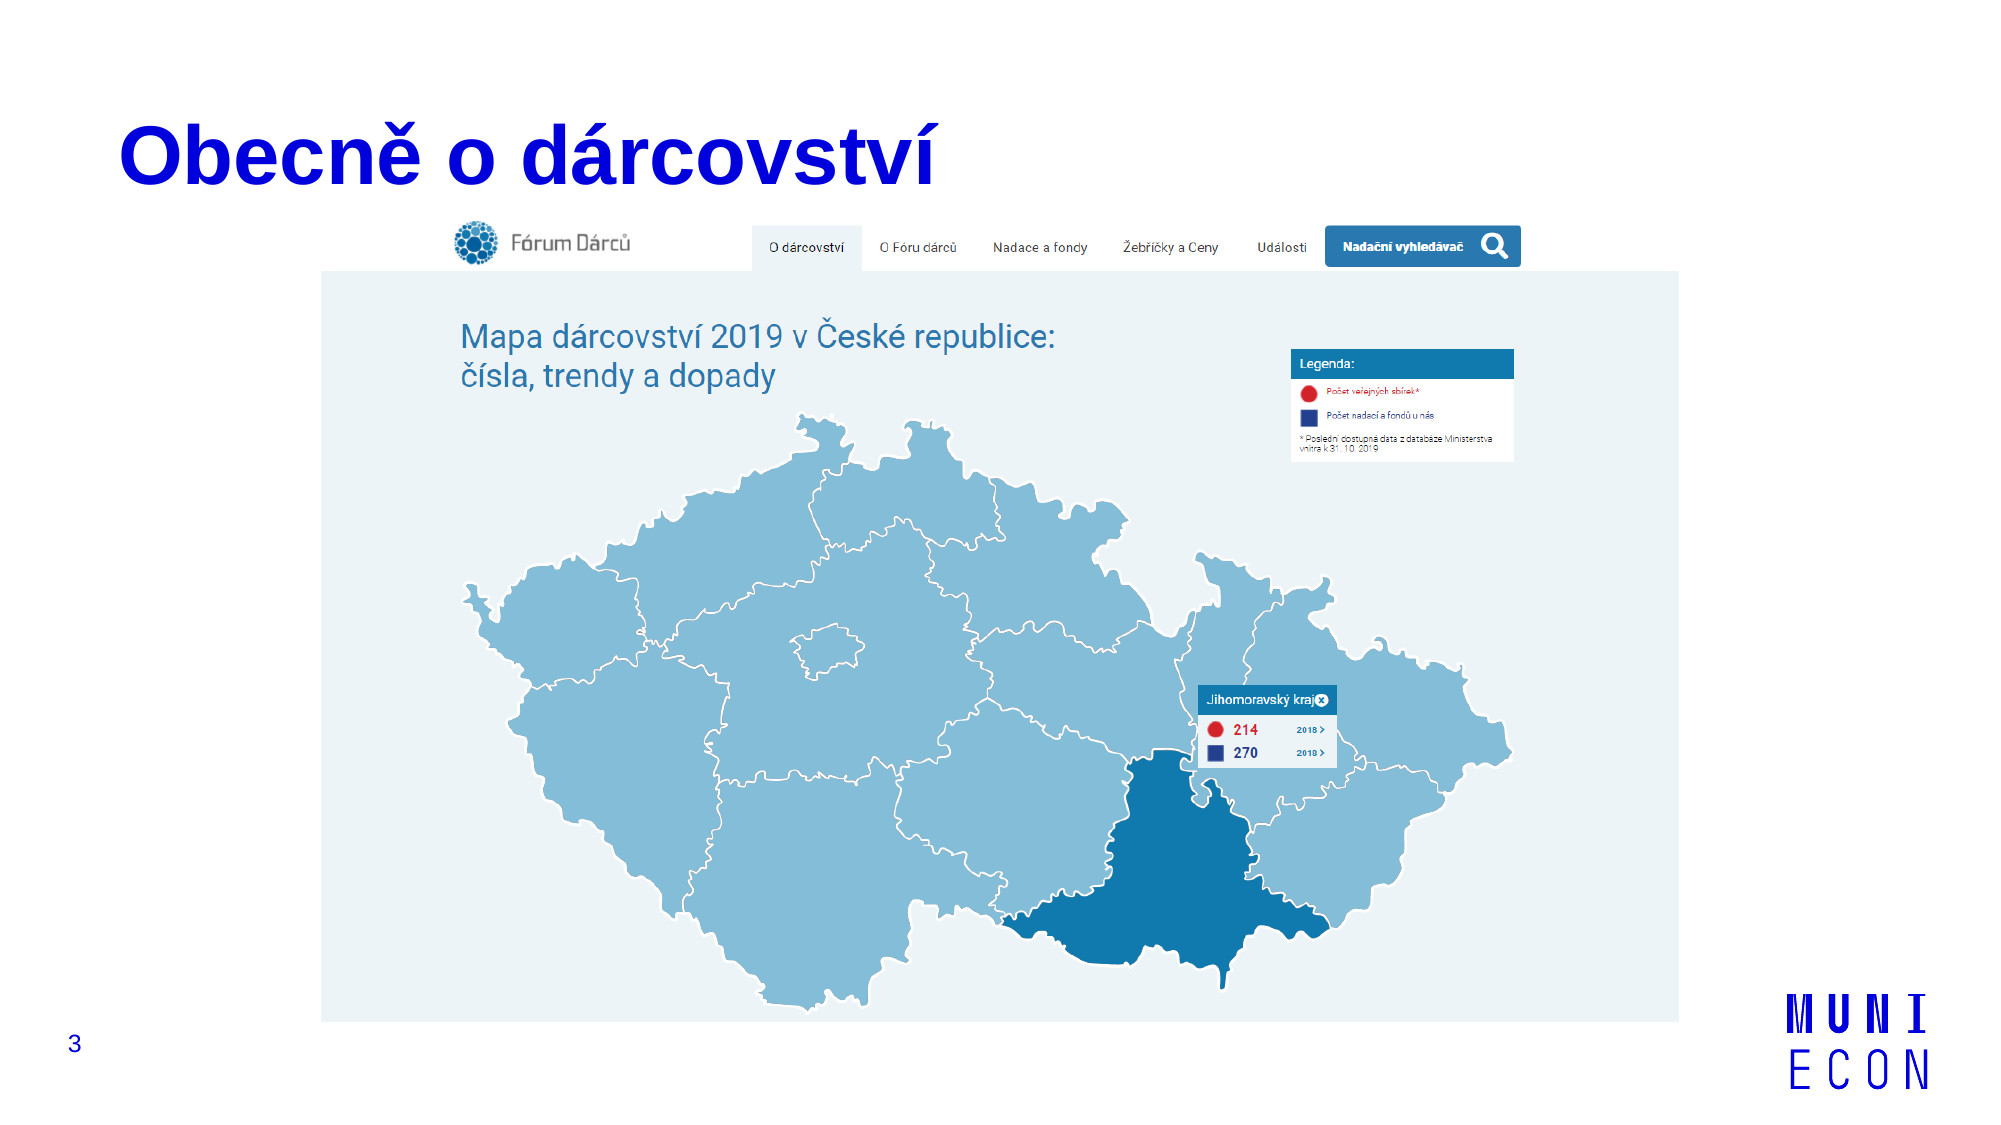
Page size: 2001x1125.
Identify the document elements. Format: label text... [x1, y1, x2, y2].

title Obecně o dárcovství [118, 118, 1883, 193]
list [320, 216, 1680, 1022]
slide_number 3 [67, 1021, 110, 1063]
